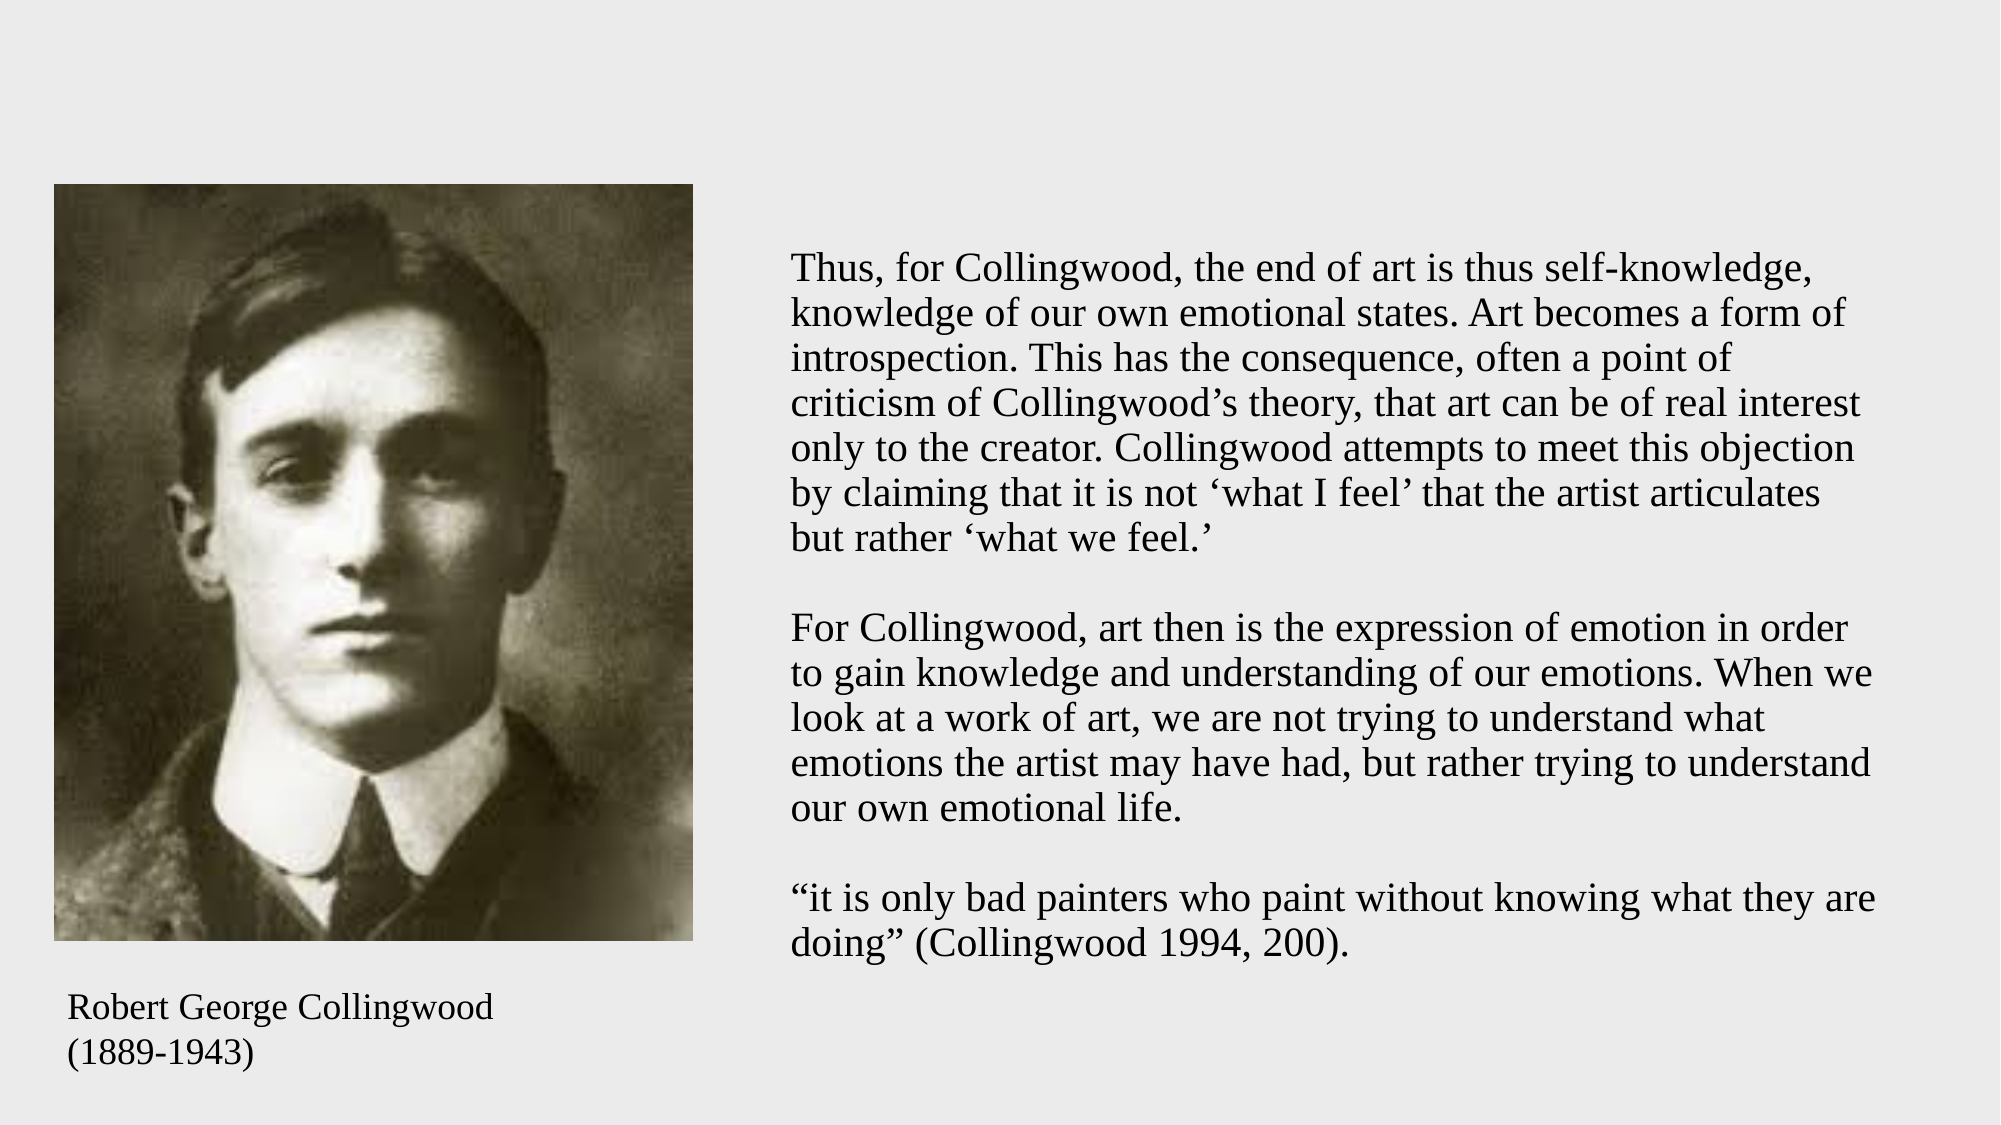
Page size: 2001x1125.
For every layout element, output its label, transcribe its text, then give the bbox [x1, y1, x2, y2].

picture [54, 184, 693, 941]
title Thus, for Collingwood, the end of art is thus self-knowledge, knowledge of our own emotional states. Art becomes a form of introspection. This has the consequence, often a point of criticism of Collingwood’s theory, that art can be of real interest only to the creator. Collingwood attempts to meet this objection by claiming that it is not ‘what I feel’ that the artist articulates but rather ‘what we feel.’ For Collingwood, art then is the expression of emotion in order to gain knowledge and understanding of our emotions. When we look at a work of art, we are not trying to understand what emotions the artist may have had, but rather trying to understand our own emotional life. “it is only bad painters who paint without knowing what they are doing” (Collingwood 1994, 200). [775, 218, 1895, 1033]
text_box Robert George Collingwood (1889-1943) [52, 974, 716, 1079]
